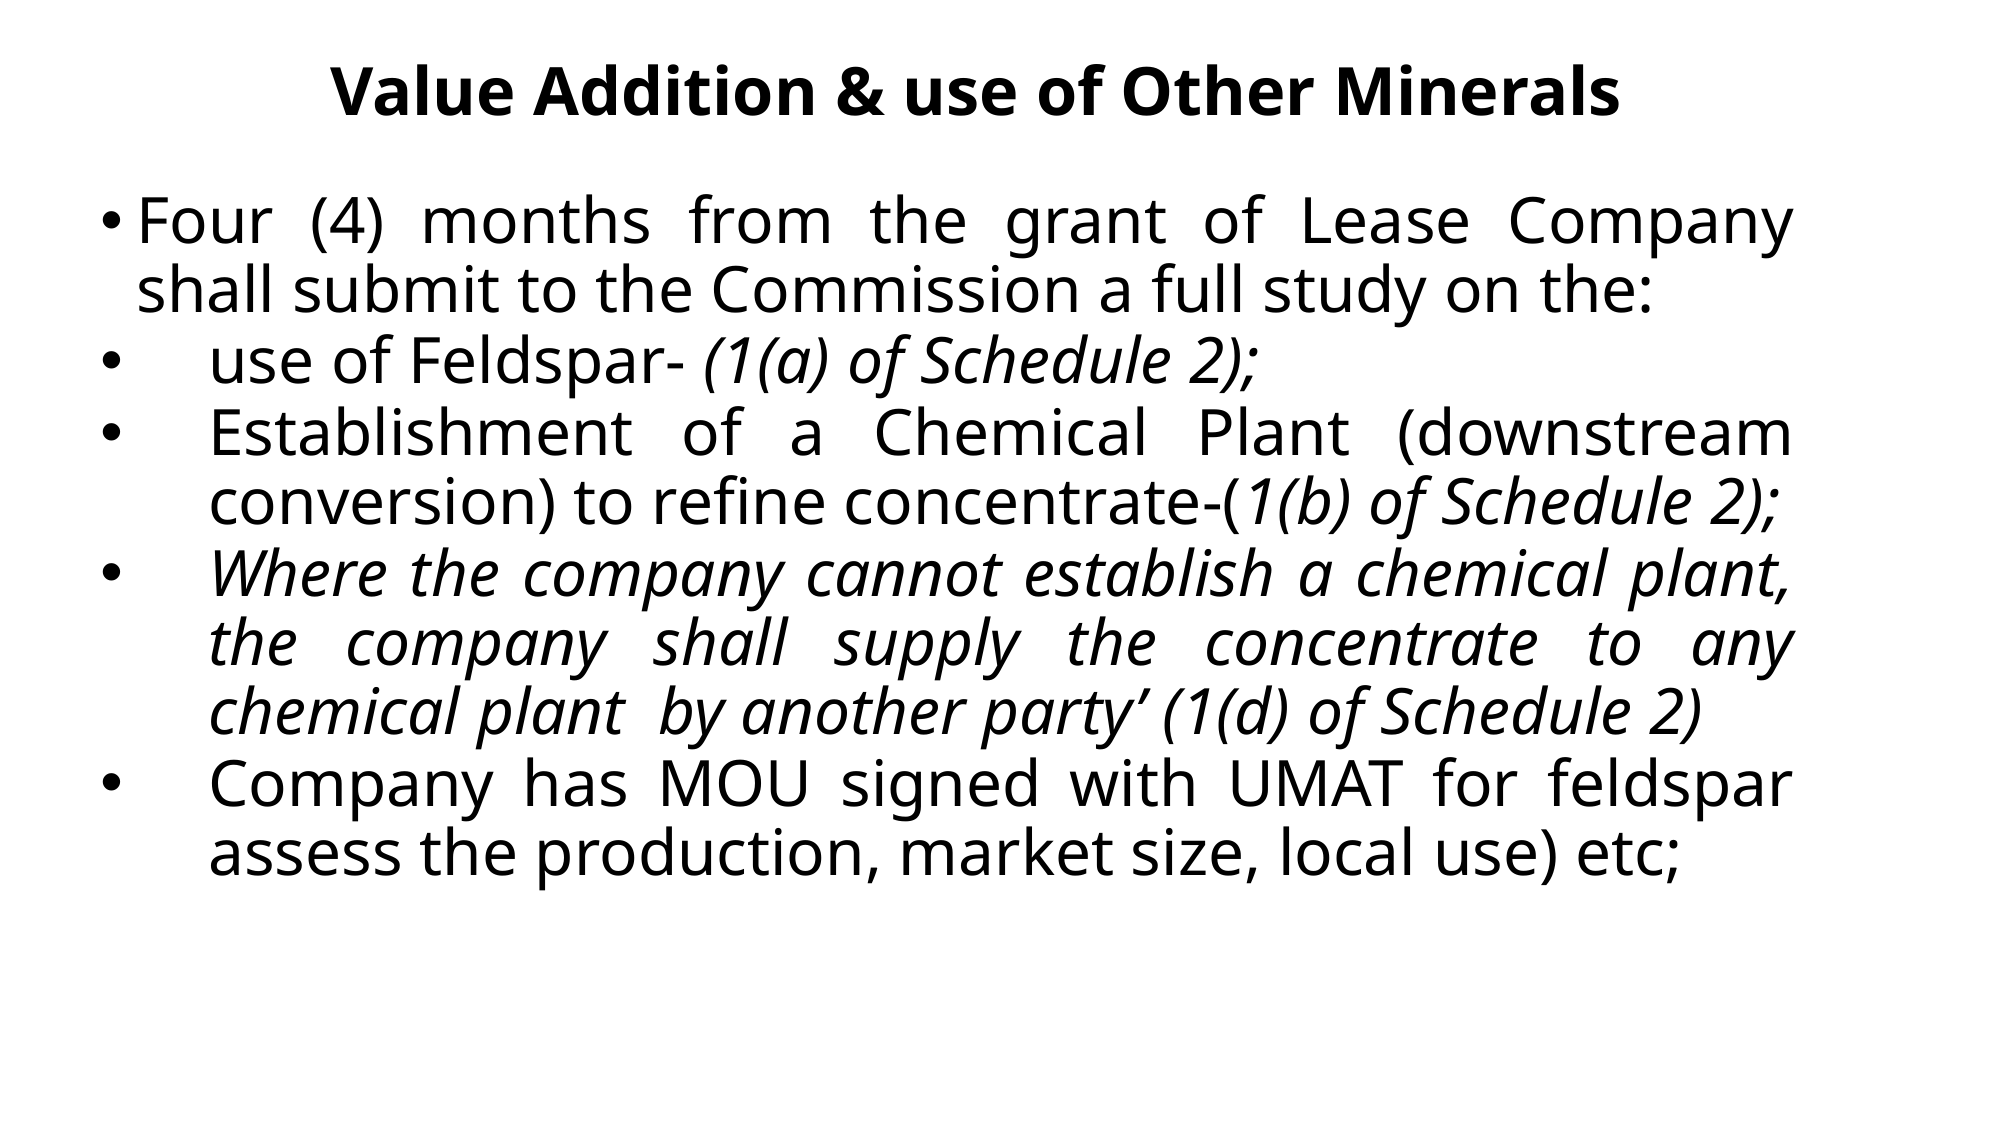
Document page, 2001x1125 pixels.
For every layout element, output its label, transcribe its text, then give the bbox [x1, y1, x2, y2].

list Four (4) months from the grant of Lease Company shall submit to the Commission a full study on the: use of Feldspar- (1(a) of Schedule 2); Establishment of a Chemical Plant (downstream conversion) to refine concentrate-(1(b) of Schedule 2); Where the company cannot establish a chemical plant, the company shall supply the concentrate to any chemical plant by another party’ (1(d) of Schedule 2) Company has MOU signed with UMAT for feldspar assess the production, market size, local use) etc; [85, 180, 1811, 945]
title Value Addition & use of Other Minerals [114, 19, 1839, 169]
